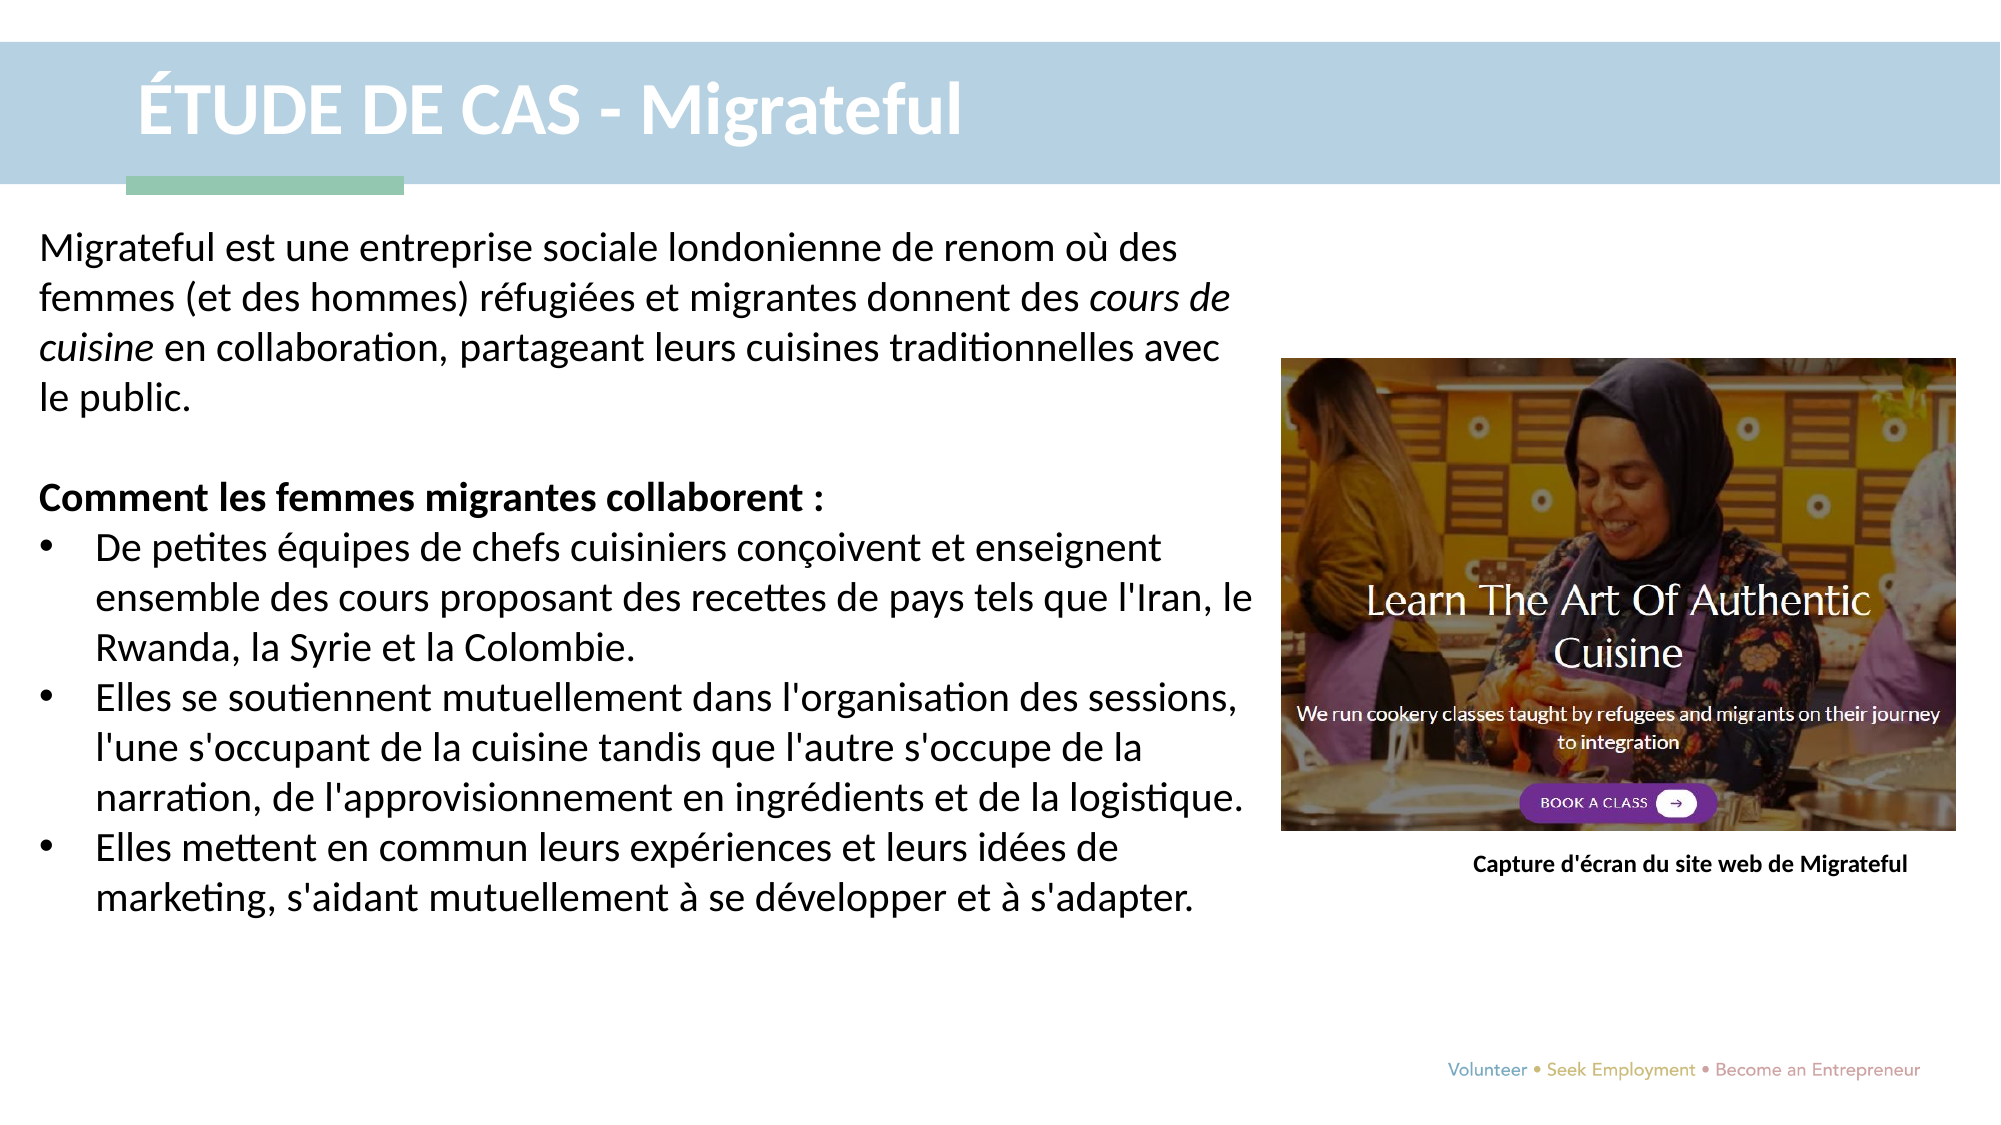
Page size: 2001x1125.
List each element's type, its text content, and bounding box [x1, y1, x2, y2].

text_box Migrateful est une entreprise sociale londonienne de renom où des femmes (et des hommes) réfugiées et migrantes donnent des cours de cuisine en collaboration, partageant leurs cuisines traditionnelles avec le public. Comment les femmes migrantes collaborent : De petites équipes de chefs cuisiniers conçoivent et enseignent ensemble des cours proposant des recettes de pays tels que l'Iran, le Rwanda, la Syrie et la Colombie. Elles se soutiennent mutuellement dans l'organisation des sessions, l'une s'occupant de la cuisine tandis que l'autre s'occupe de la narration, de l'approvisionnement en ingrédients et de la logistique. Elles mettent en commun leurs expériences et leurs idées de marketing, s'aidant mutuellement à se développer et à s'adapter. [24, 212, 1275, 1028]
text_box Capture d'écran du site web de Migrateful [1458, 839, 2000, 885]
picture [1281, 358, 1956, 831]
list ÉTUDE DE CAS - Migrateful [123, 51, 1913, 170]
picture [1418, 1046, 1971, 1103]
